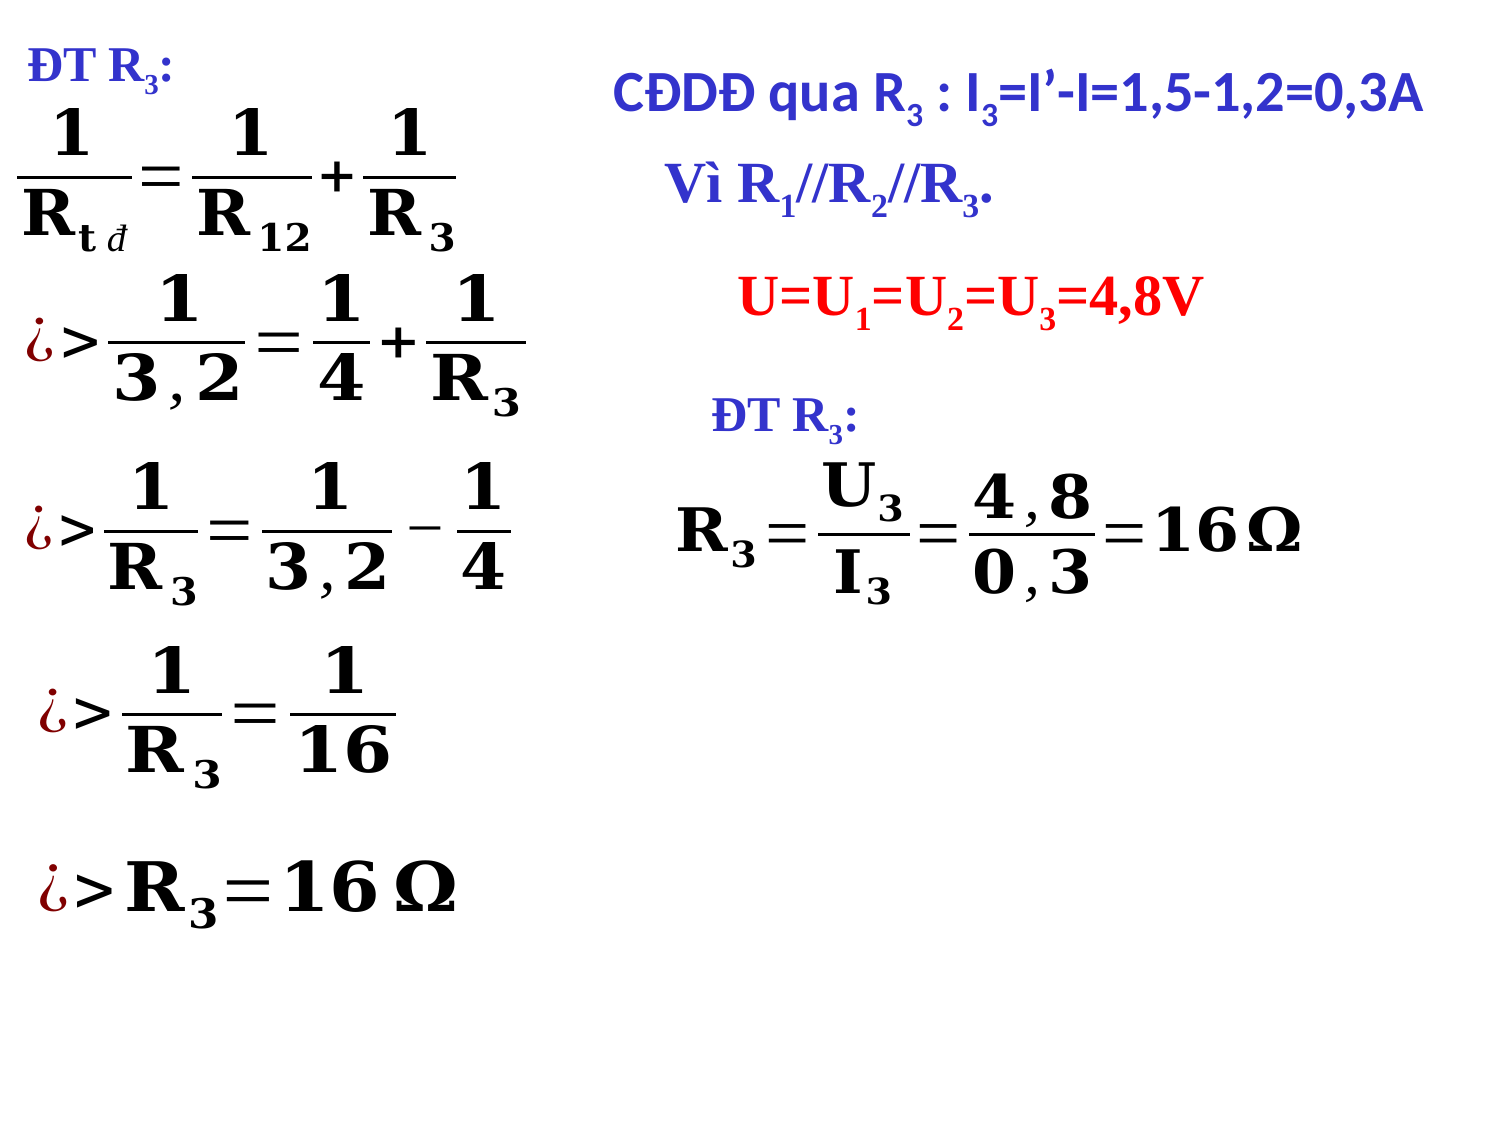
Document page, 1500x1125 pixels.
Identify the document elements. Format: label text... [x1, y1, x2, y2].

text_box Vì R1//R2//R3. [650, 137, 1180, 232]
text_box CĐDĐ qua R3 : I3=I’-I=1,5-1,2=0,3A [537, 45, 1500, 141]
text_box U=U1=U2=U3=4,8V [646, 249, 1297, 345]
text_box ĐT R3: [12, 24, 288, 108]
text_box ĐT R3: [696, 374, 972, 458]
